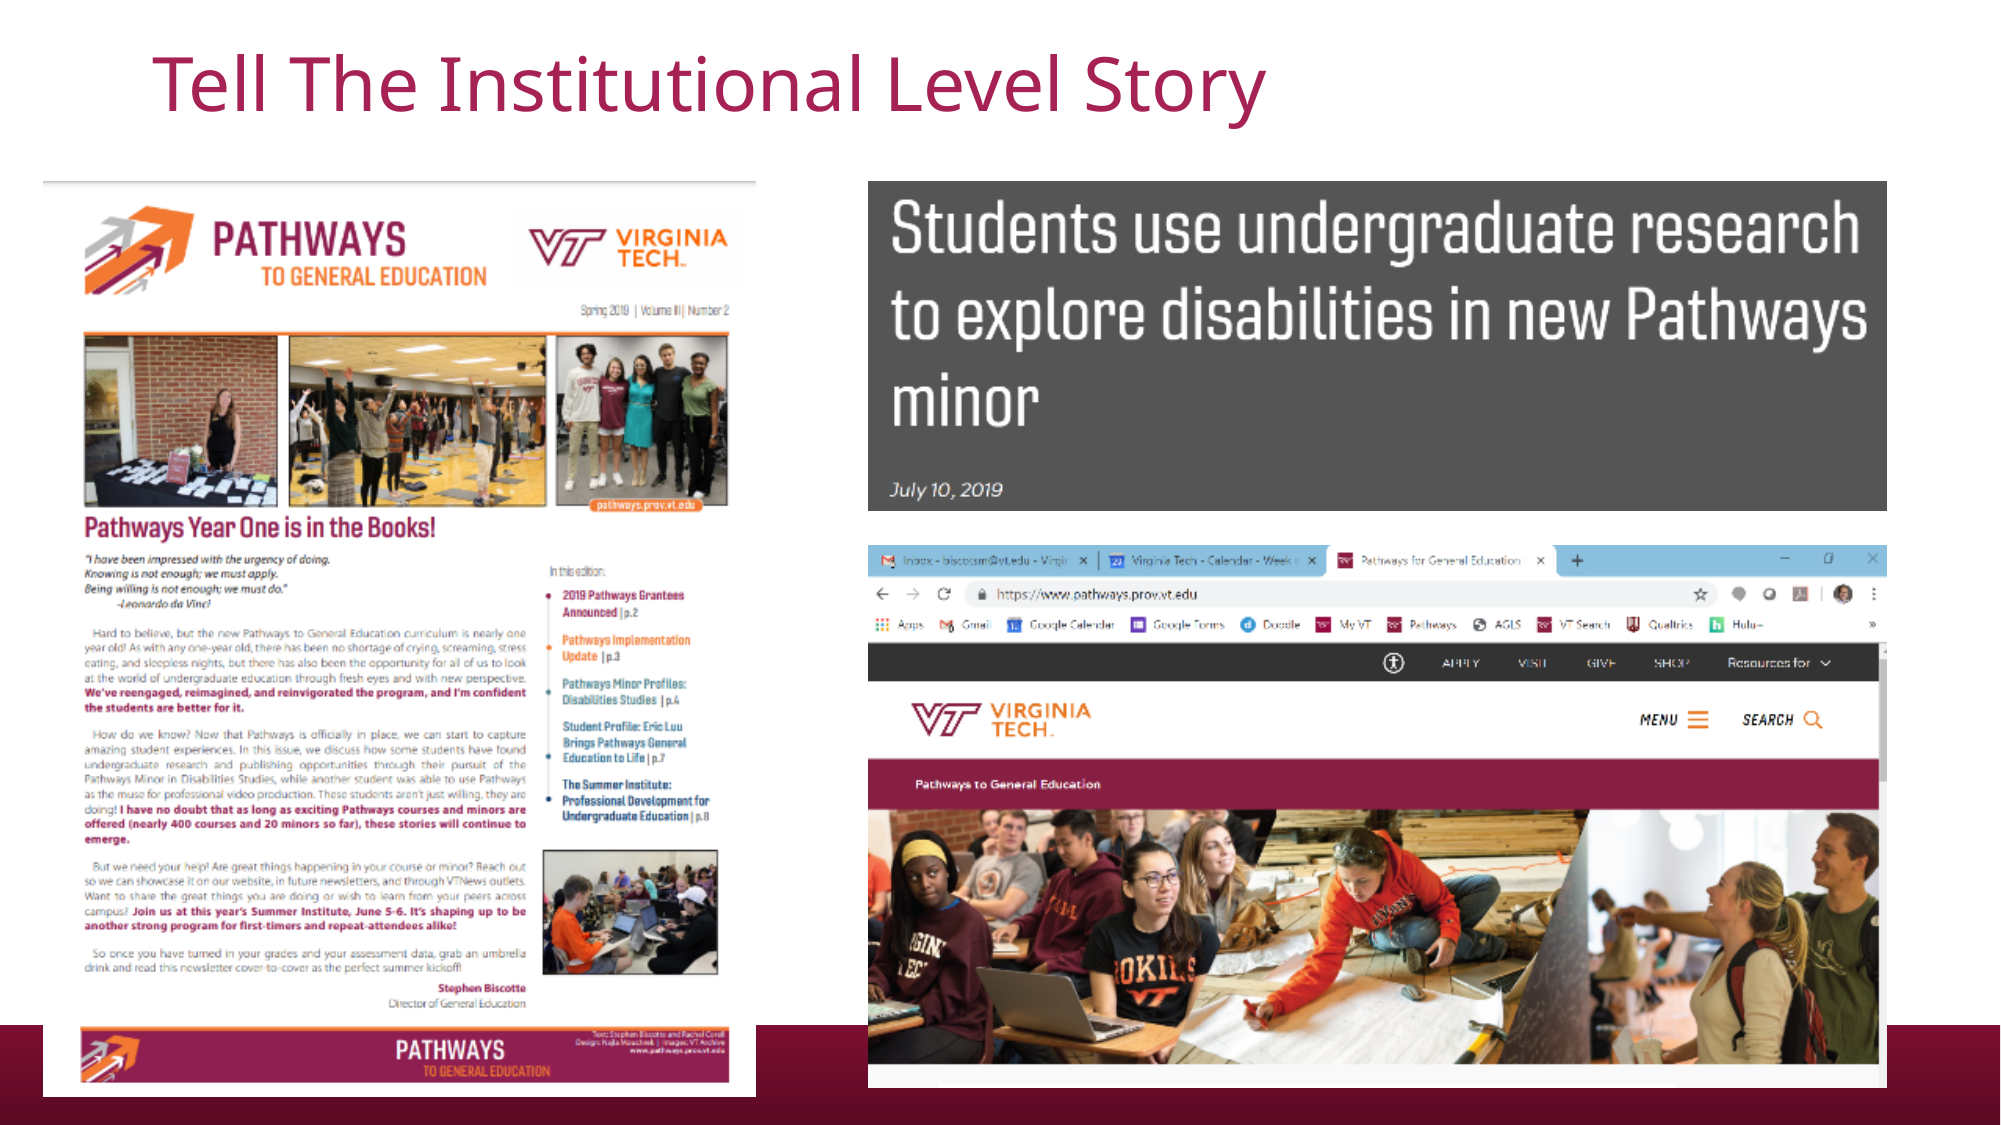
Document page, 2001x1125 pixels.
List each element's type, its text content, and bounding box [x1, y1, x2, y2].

picture [868, 545, 1887, 1088]
picture [868, 181, 1887, 511]
title Tell The Institutional Level Story [137, 11, 1863, 164]
picture [43, 181, 756, 1097]
